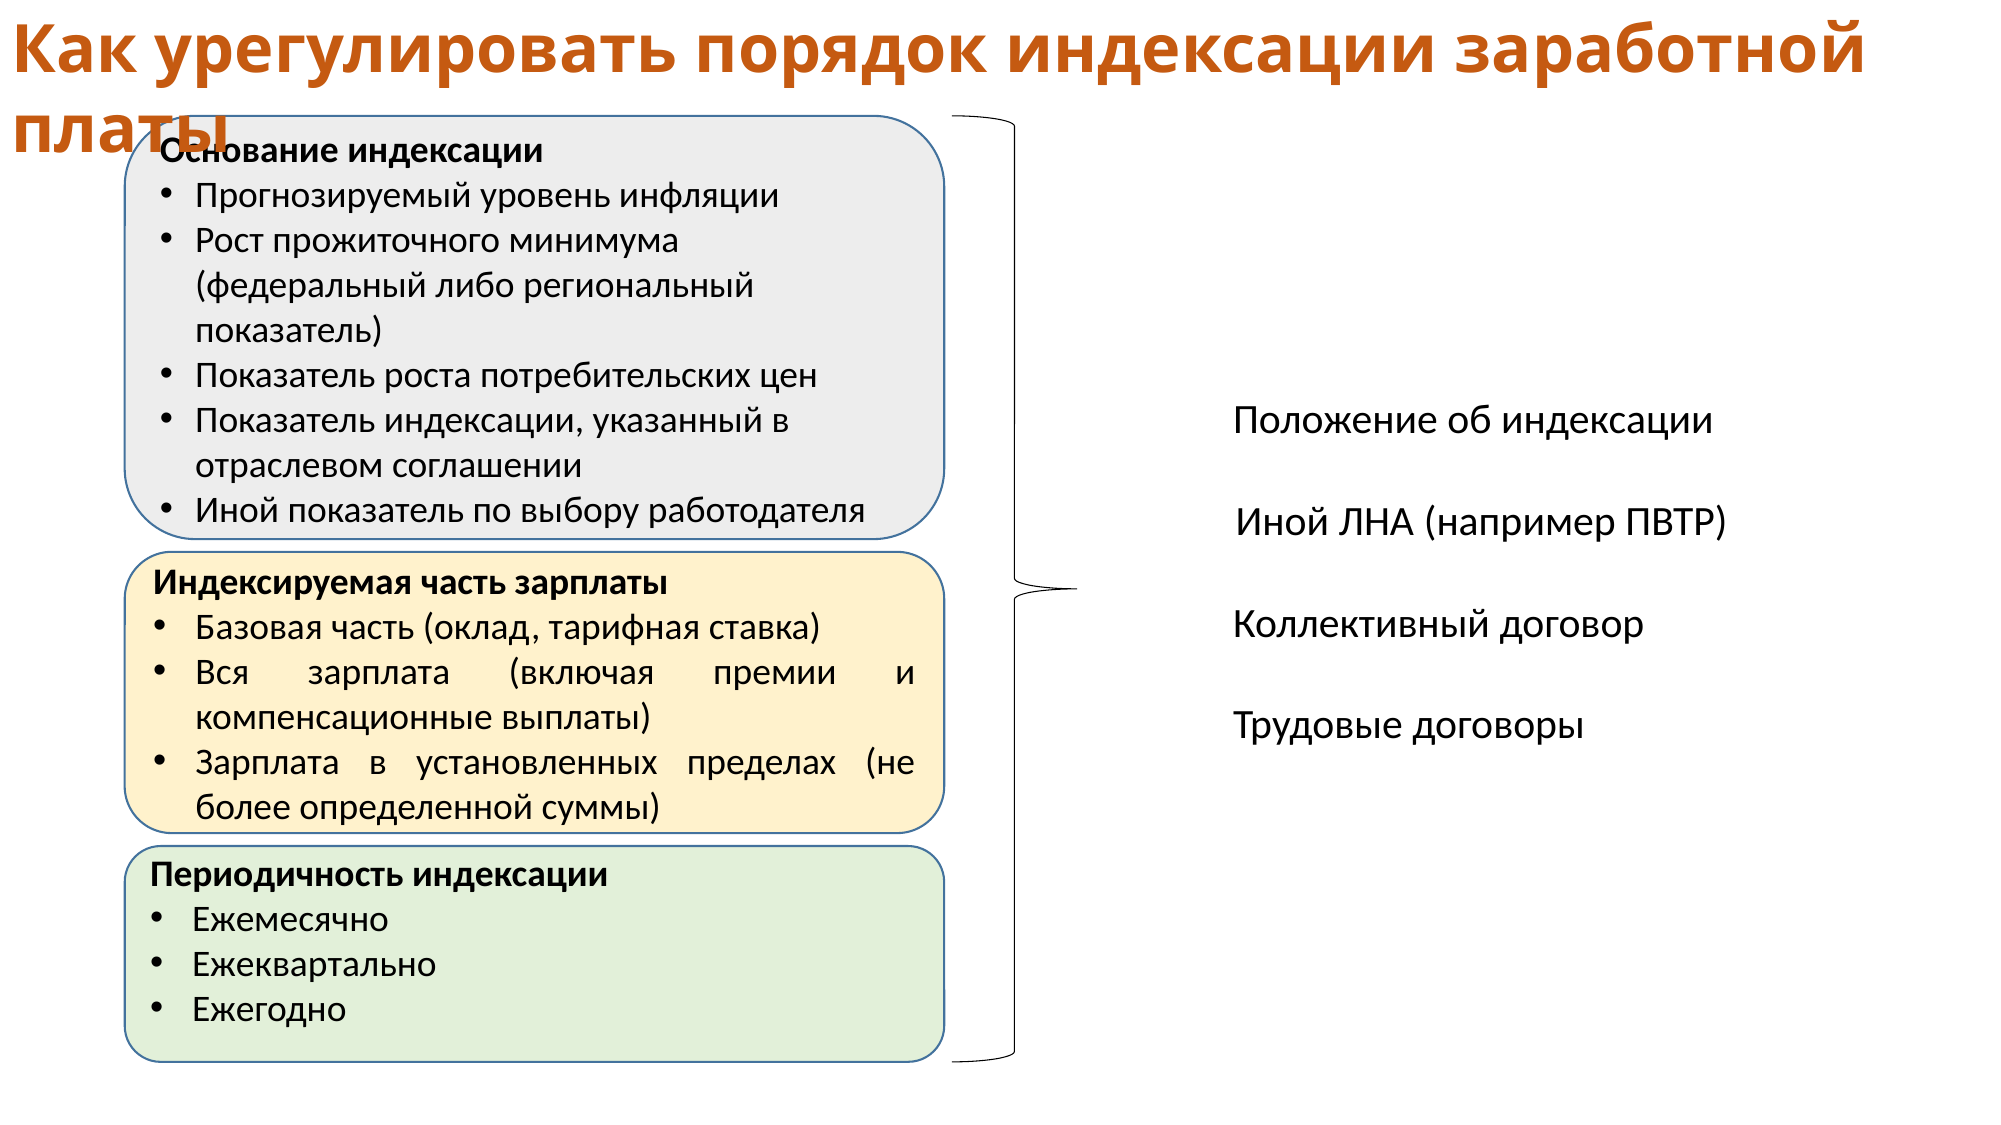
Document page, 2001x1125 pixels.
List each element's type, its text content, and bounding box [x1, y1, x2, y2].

text_box [951, 115, 1078, 1063]
text_box Как урегулировать порядок индексации заработной платы [0, 0, 2000, 116]
text_box Индексируемая часть зарплаты Базовая часть (оклад, тарифная ставка) Вся зарплата (включая премии и компенсационные выплаты) Зарплата в установленных пределах (не более определенной суммы) [123, 550, 946, 835]
text_box Трудовые договоры [1218, 689, 1614, 755]
text_box Иной ЛНА (например ПВТР) [1220, 486, 1743, 552]
text_box Положение об индексации [1218, 384, 1787, 450]
text_box Периодичность индексации Ежемесячно Ежеквартально Ежегодно [123, 844, 946, 1063]
text_box Основание индексации Прогнозируемый уровень инфляции Рост прожиточного минимума (федеральный либо региональный показатель) Показатель роста потребительских цен Показатель индексации, указанный в отраслевом соглашении Иной показатель по выбору работодателя [123, 116, 946, 541]
text_box Коллективный договор [1218, 587, 1734, 653]
